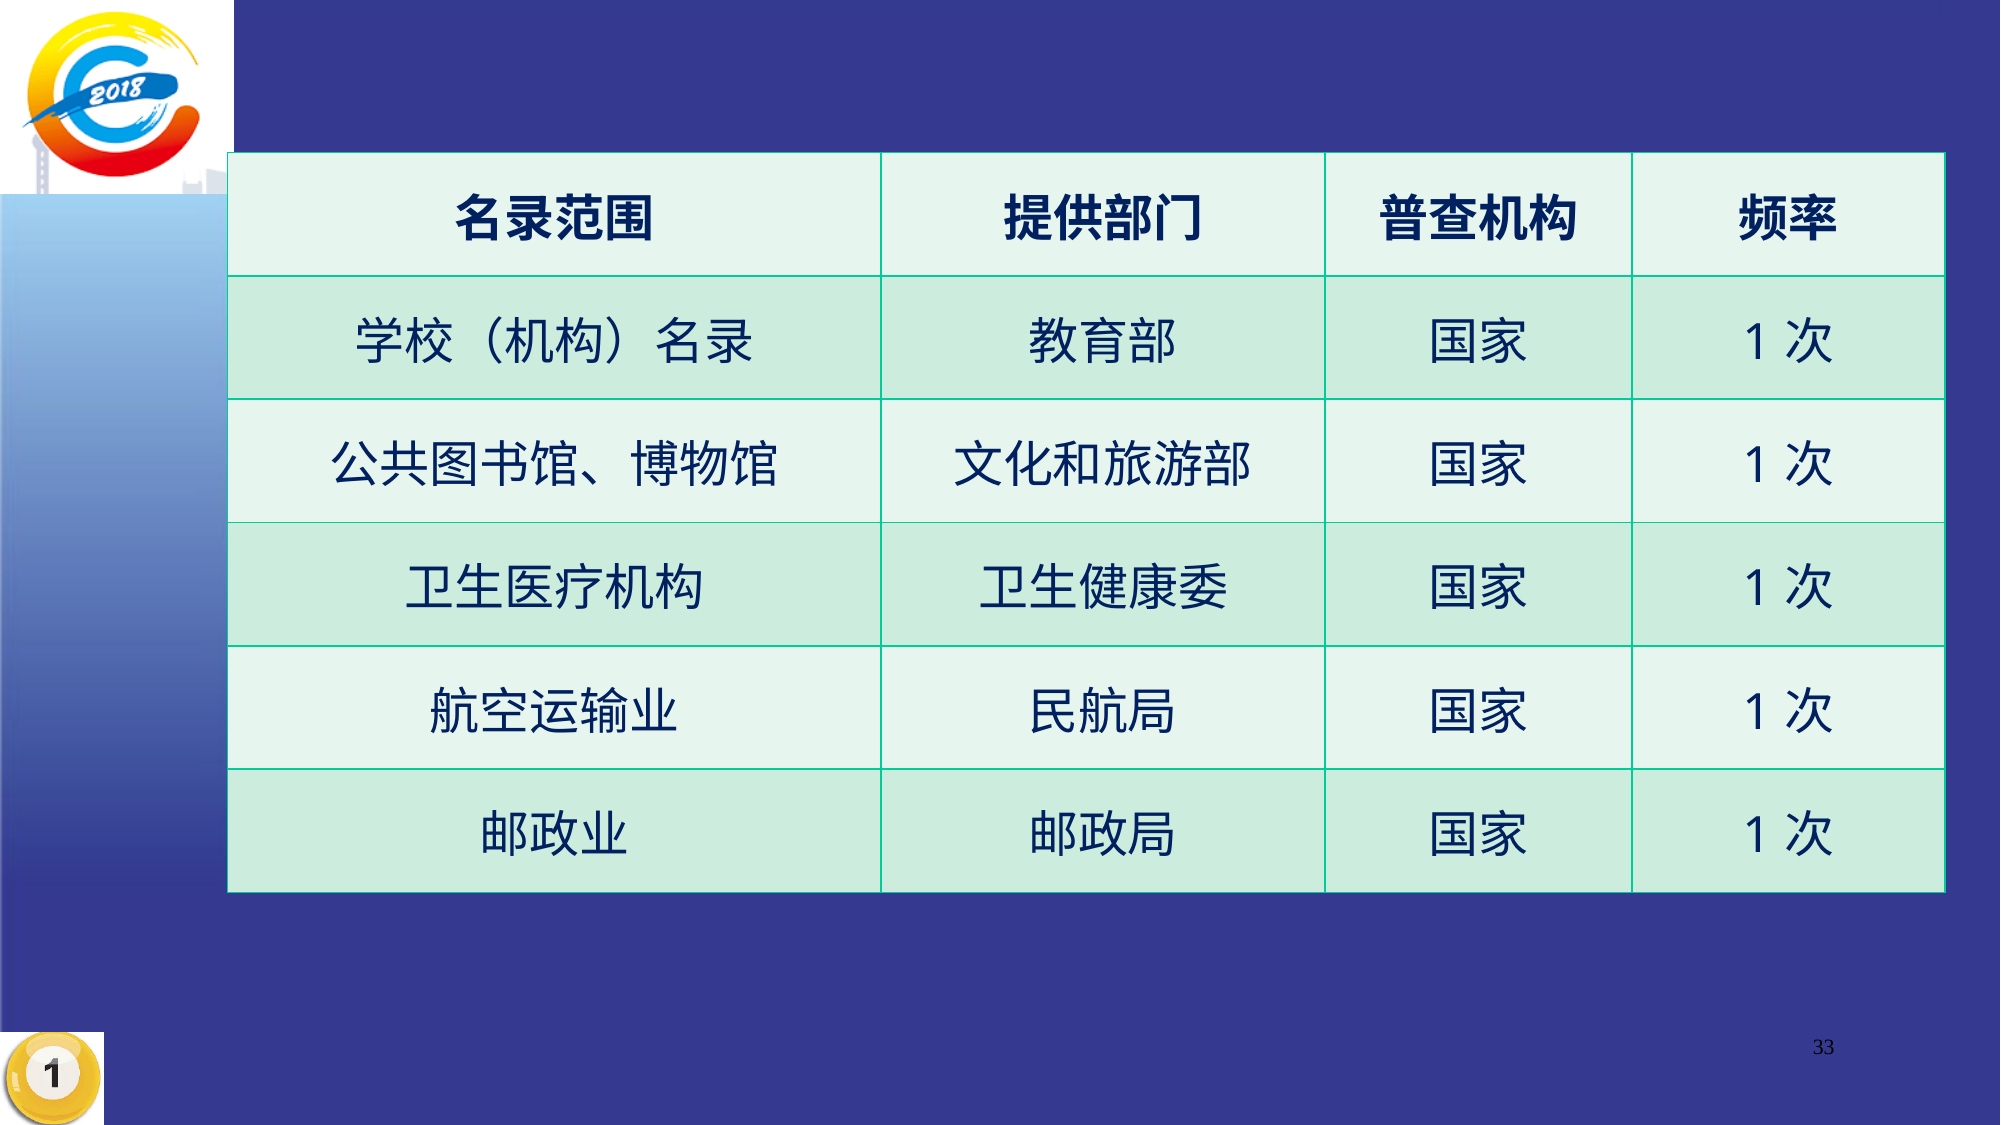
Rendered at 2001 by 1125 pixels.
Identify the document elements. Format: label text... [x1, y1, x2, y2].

table_cell 学校（机构）名录 [228, 277, 880, 398]
table_header 频率 [1633, 153, 1944, 275]
table_header 名录范围 [228, 153, 880, 275]
table_cell 邮政局 [882, 770, 1324, 892]
table_cell 国家 [1326, 277, 1631, 398]
table_cell 1次 [1633, 770, 1944, 892]
table_cell 1次 [1633, 647, 1944, 768]
table_cell 卫生医疗机构 [228, 523, 880, 645]
table_cell 邮政业 [228, 770, 880, 892]
table_cell 国家 [1326, 647, 1631, 768]
table_header 提供部门 [882, 153, 1324, 275]
slide_number 33 [1433, 1024, 1851, 1101]
table_cell 国家 [1326, 770, 1631, 892]
table_cell 1次 [1633, 277, 1944, 398]
table_cell 航空运输业 [228, 647, 880, 768]
table_cell 国家 [1326, 400, 1631, 522]
table_cell 文化和旅游部 [882, 400, 1324, 522]
picture [0, 0, 2000, 1125]
table_cell 卫生健康委 [882, 523, 1324, 645]
table_header 普查机构 [1326, 153, 1631, 275]
table_cell 1次 [1633, 400, 1944, 522]
table_cell 民航局 [882, 647, 1324, 768]
table_cell 教育部 [882, 277, 1324, 398]
table_cell 1次 [1633, 523, 1944, 645]
table_cell 公共图书馆、博物馆 [228, 400, 880, 522]
table_cell 国家 [1326, 523, 1631, 645]
